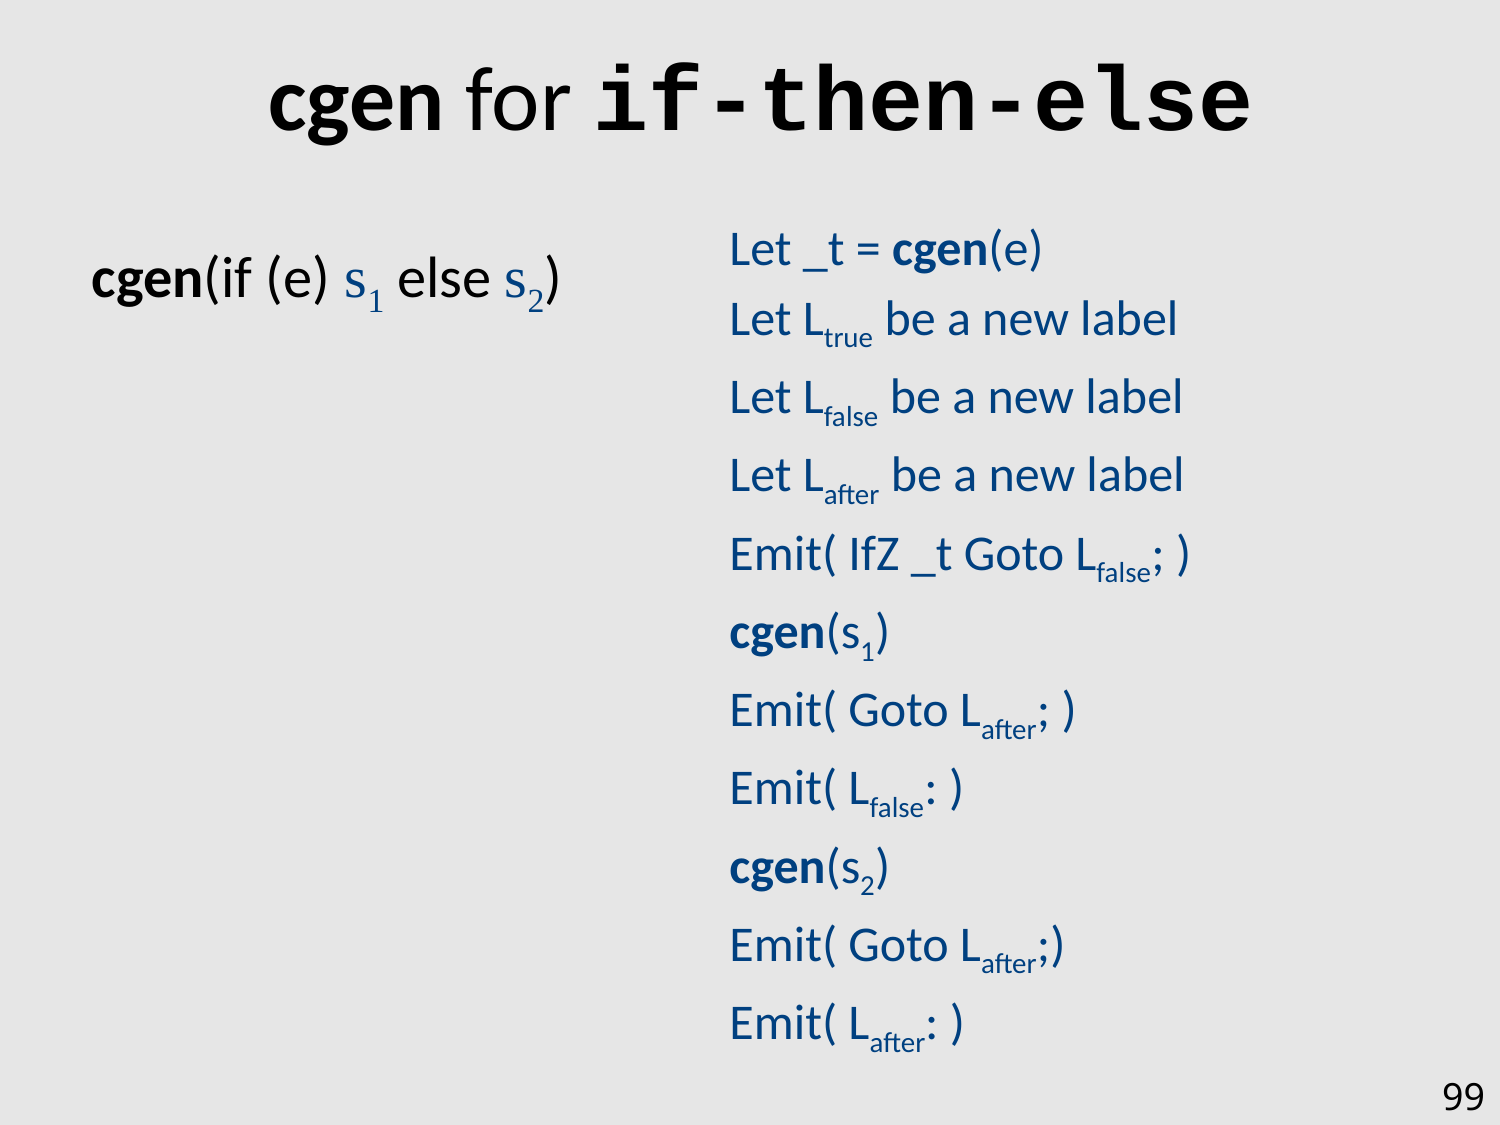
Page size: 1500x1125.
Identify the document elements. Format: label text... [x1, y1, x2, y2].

text_box cgen(if (e) s1 else s2) [76, 231, 632, 716]
title cgen for if-then-else [123, 0, 1399, 188]
slide_number 99 [1423, 1064, 1500, 1125]
text_box Let _t = cgen(e) Let Ltrue be a new label Let Lfalse be a new label Let Lafter be a new label Emit( IfZ _t Goto Lfalse; ) cgen(s1) Emit( Goto Lafter; ) Emit( Lfalse: ) cgen(s2) Emit( Goto Lafter;) Emit( Lafter: ) [714, 208, 1453, 1047]
